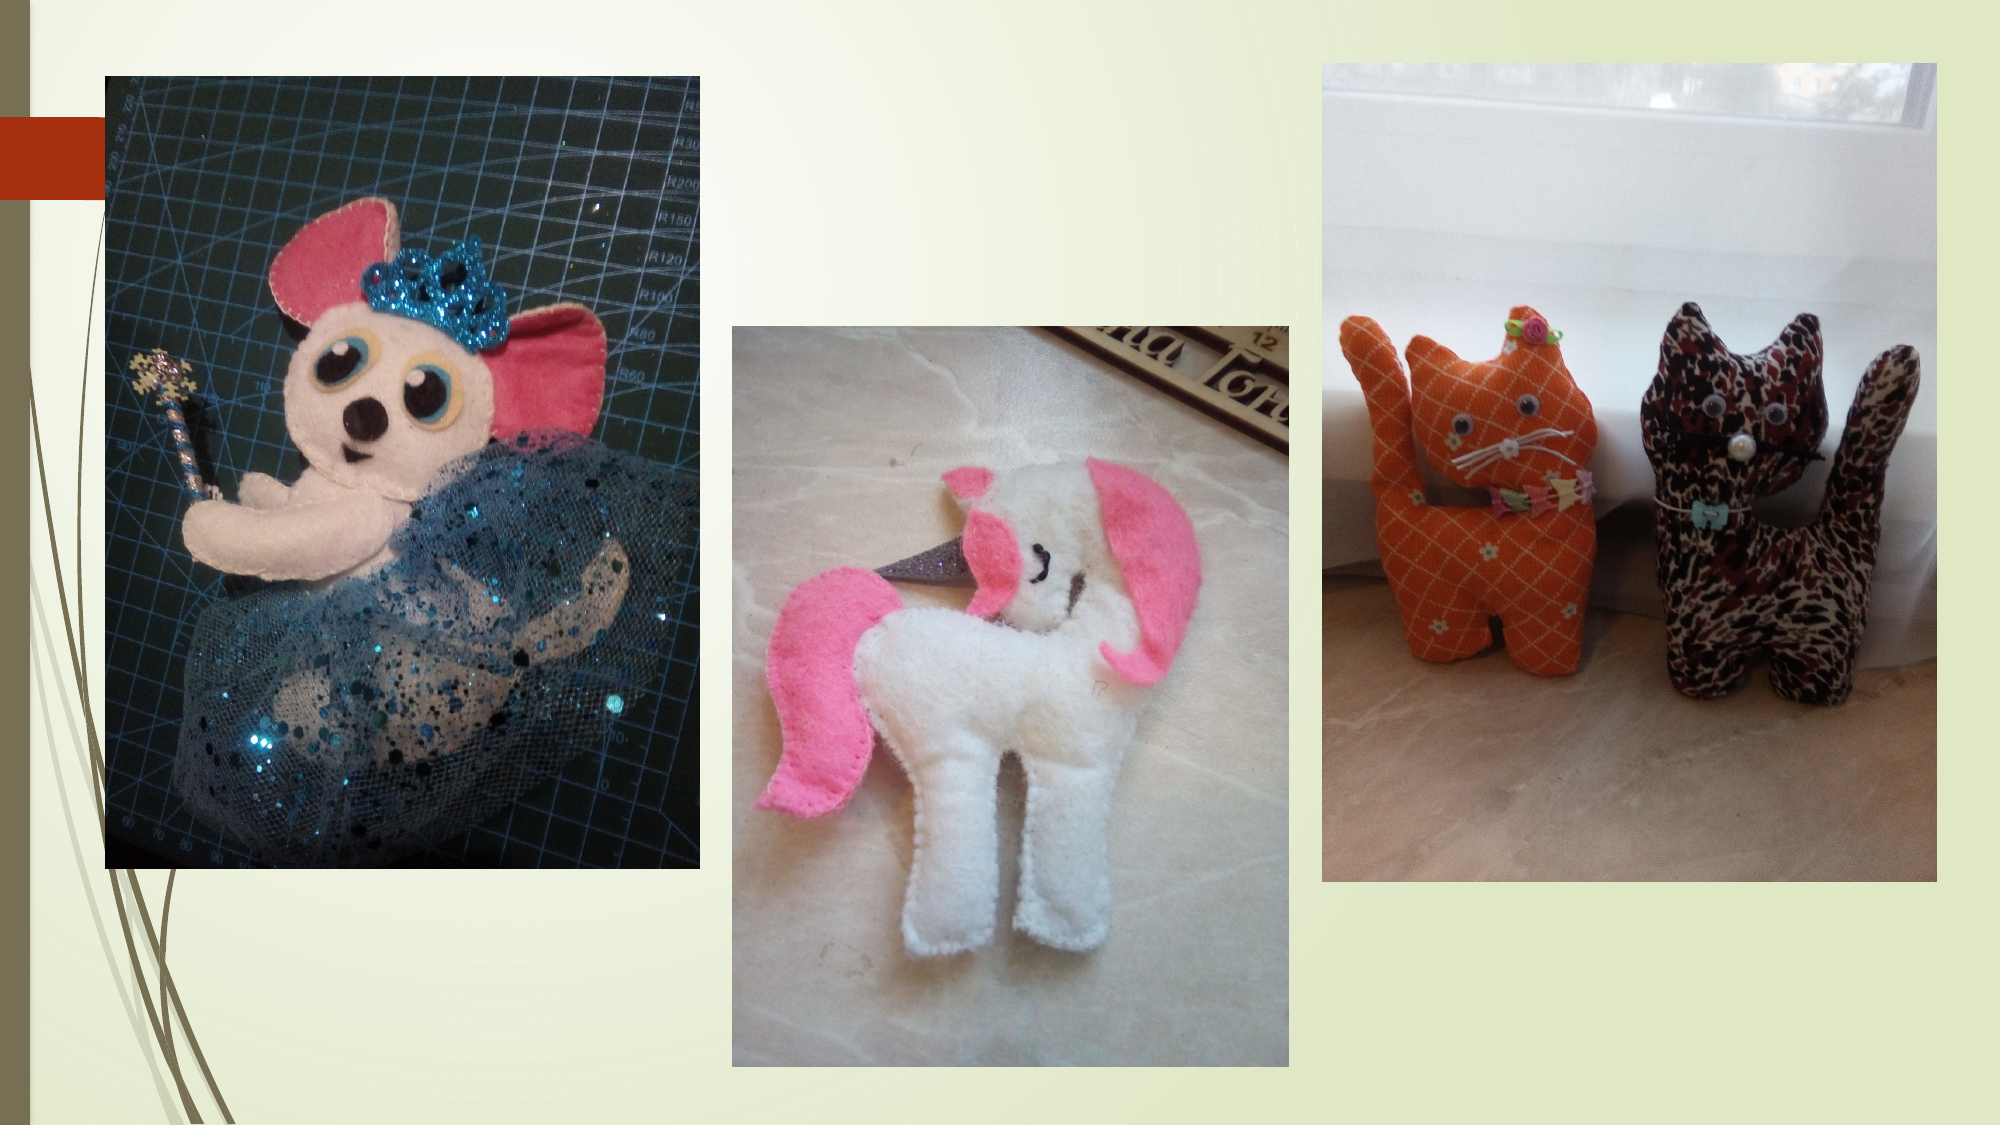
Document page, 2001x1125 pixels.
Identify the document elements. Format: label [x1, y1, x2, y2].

picture [105, 76, 701, 869]
list [732, 326, 1289, 1067]
picture [1322, 62, 1937, 882]
